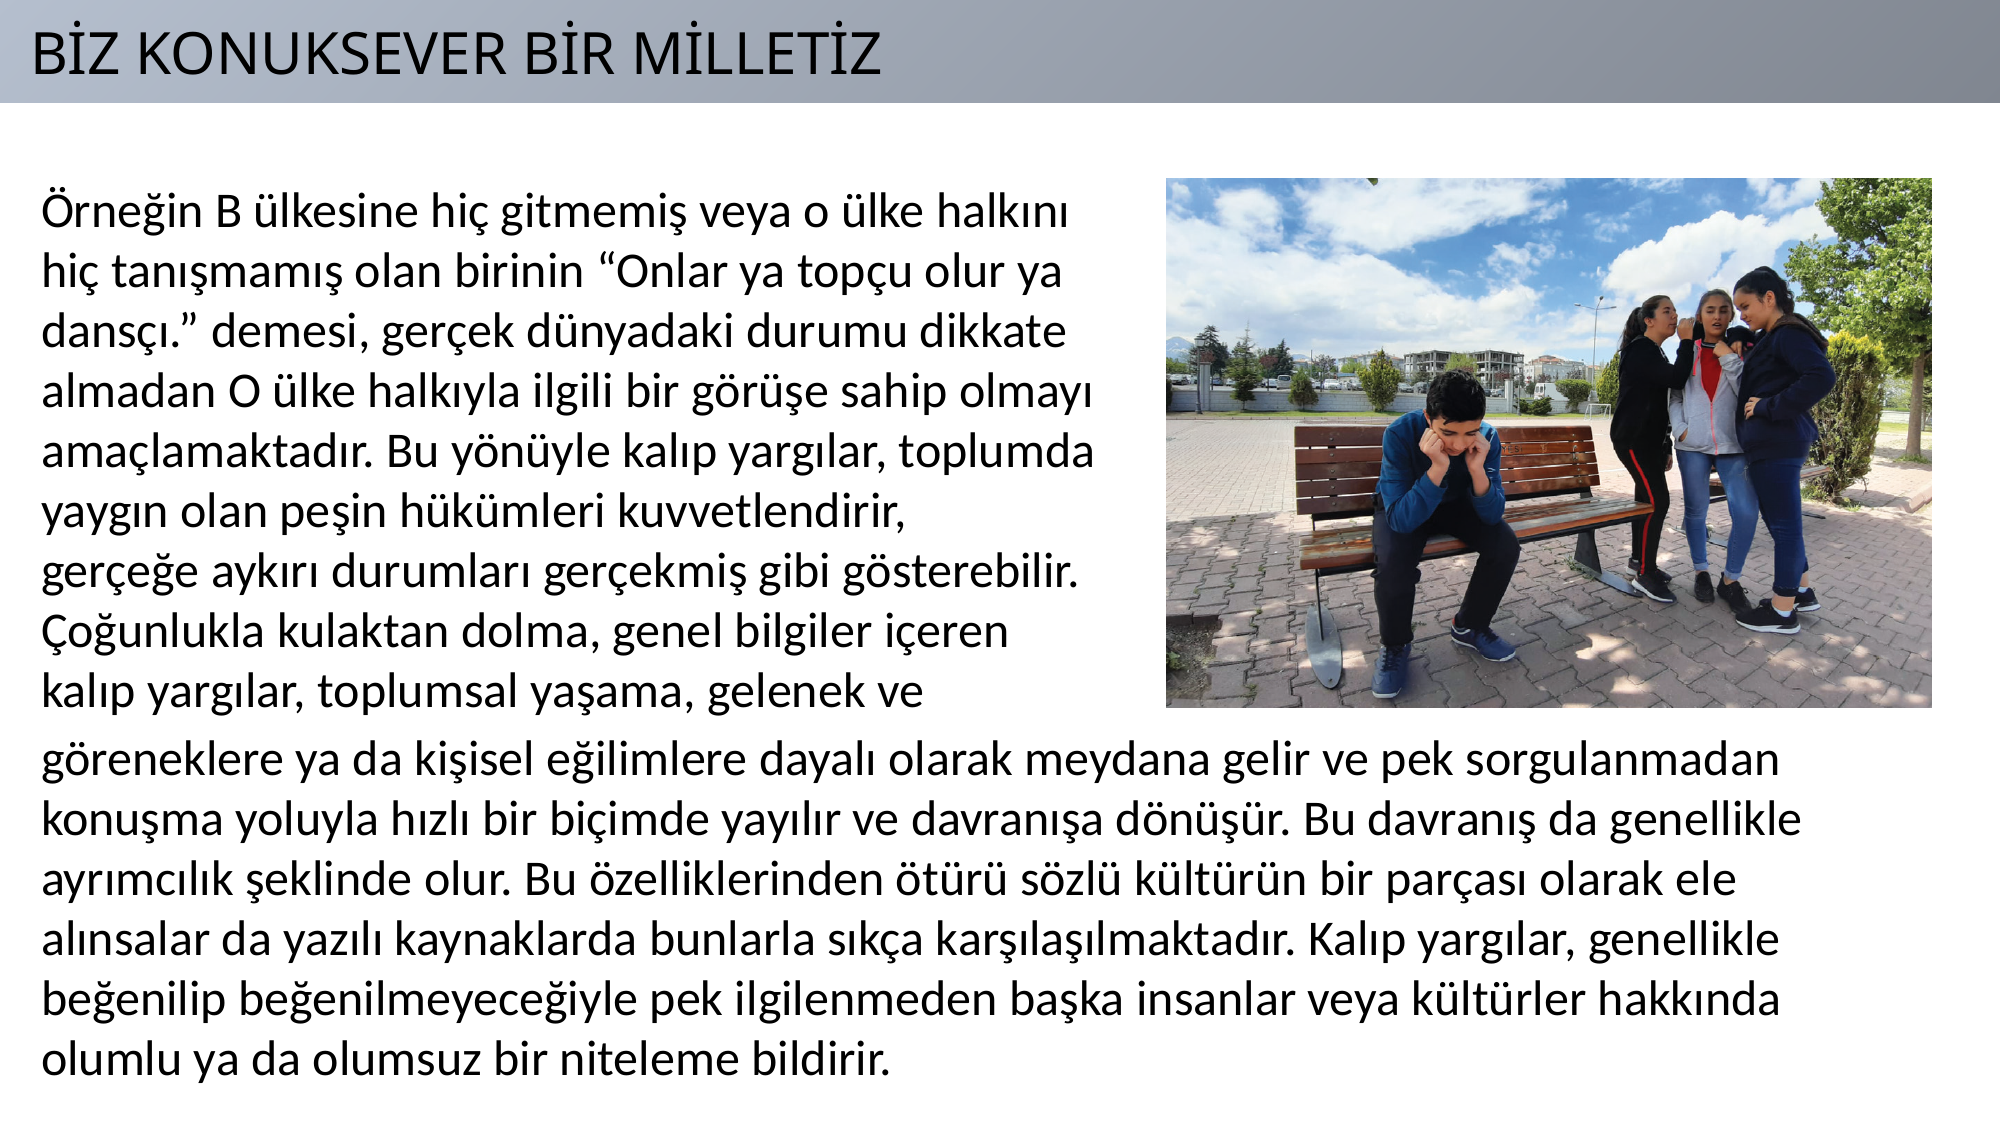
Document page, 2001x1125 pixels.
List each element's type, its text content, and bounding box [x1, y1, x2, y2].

picture [1166, 178, 1932, 708]
text_box Örneğin B ülkesine hiç gitmemiş veya o ülke halkını hiç tanışmamış olan birinin “Onlar ya topçu olur ya dansçı.” demesi, gerçek dünyadaki durumu dikkate almadan O ülke halkıyla ilgili bir görüşe sahip olmayı amaçlamaktadır. Bu yönüyle kalıp yargılar, toplumda yaygın olan peşin hükümleri kuvvetlendirir, gerçeğe aykırı durumları gerçekmiş gibi gösterebilir. Çoğunlukla kulaktan dolma, genel bilgiler içeren kalıp yargılar, toplumsal yaşama, gelenek ve [26, 170, 1141, 718]
text_box göreneklere ya da kişisel eğilimlere dayalı olarak meydana gelir ve pek sorgulanmadan konuşma yoluyla hızlı bir biçimde yayılır ve davranışa dönüşür. Bu davranış da genellikle ayrımcılık şeklinde olur. Bu özelliklerinden ötürü sözlü kültürün bir parçası olarak ele alınsalar da yazılı kaynaklarda bunlarla sıkça karşılaşılmaktadır. Kalıp yargılar, genellikle beğenilip beğenilmeyeceğiyle pek ilgilenmeden başka insanlar veya kültürler hakkında olumlu ya da olumsuz bir niteleme bildirir. [26, 718, 1932, 1094]
text_box BİZ KONUKSEVER BİR MİLLETİZ [0, 0, 2000, 103]
